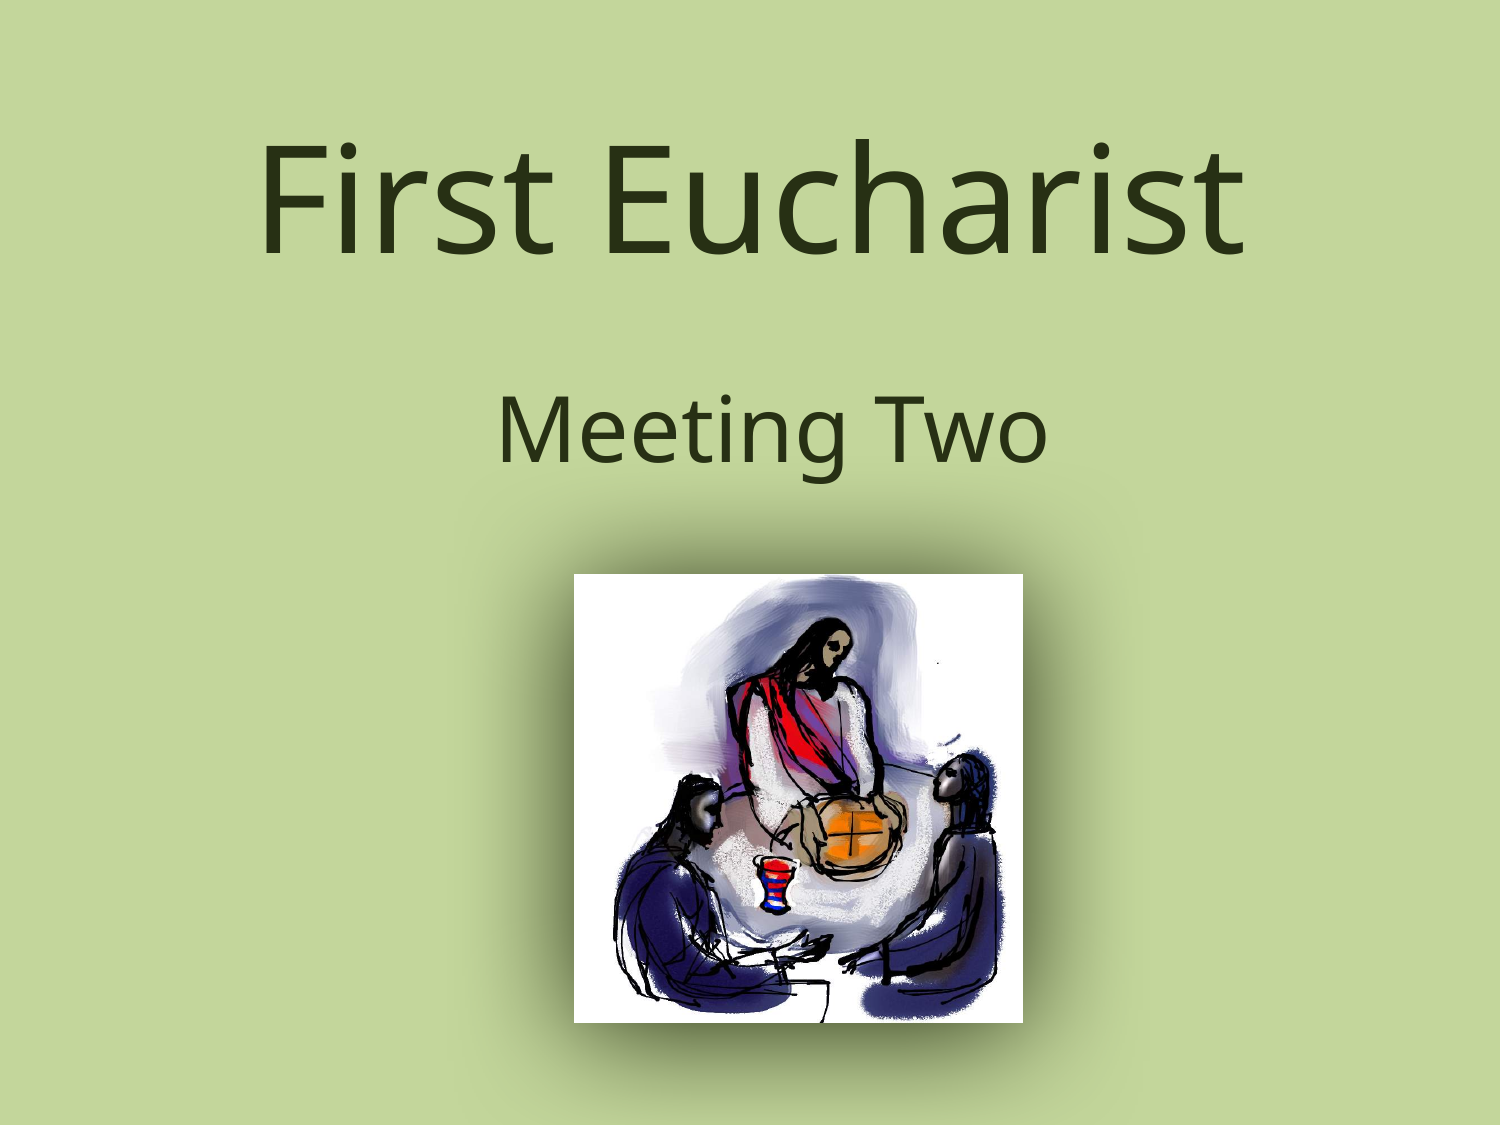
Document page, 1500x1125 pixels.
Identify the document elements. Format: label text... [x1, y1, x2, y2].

title First Eucharist [112, 0, 1388, 387]
subtitle Meeting Two [245, 363, 1325, 598]
picture [573, 573, 1024, 1024]
